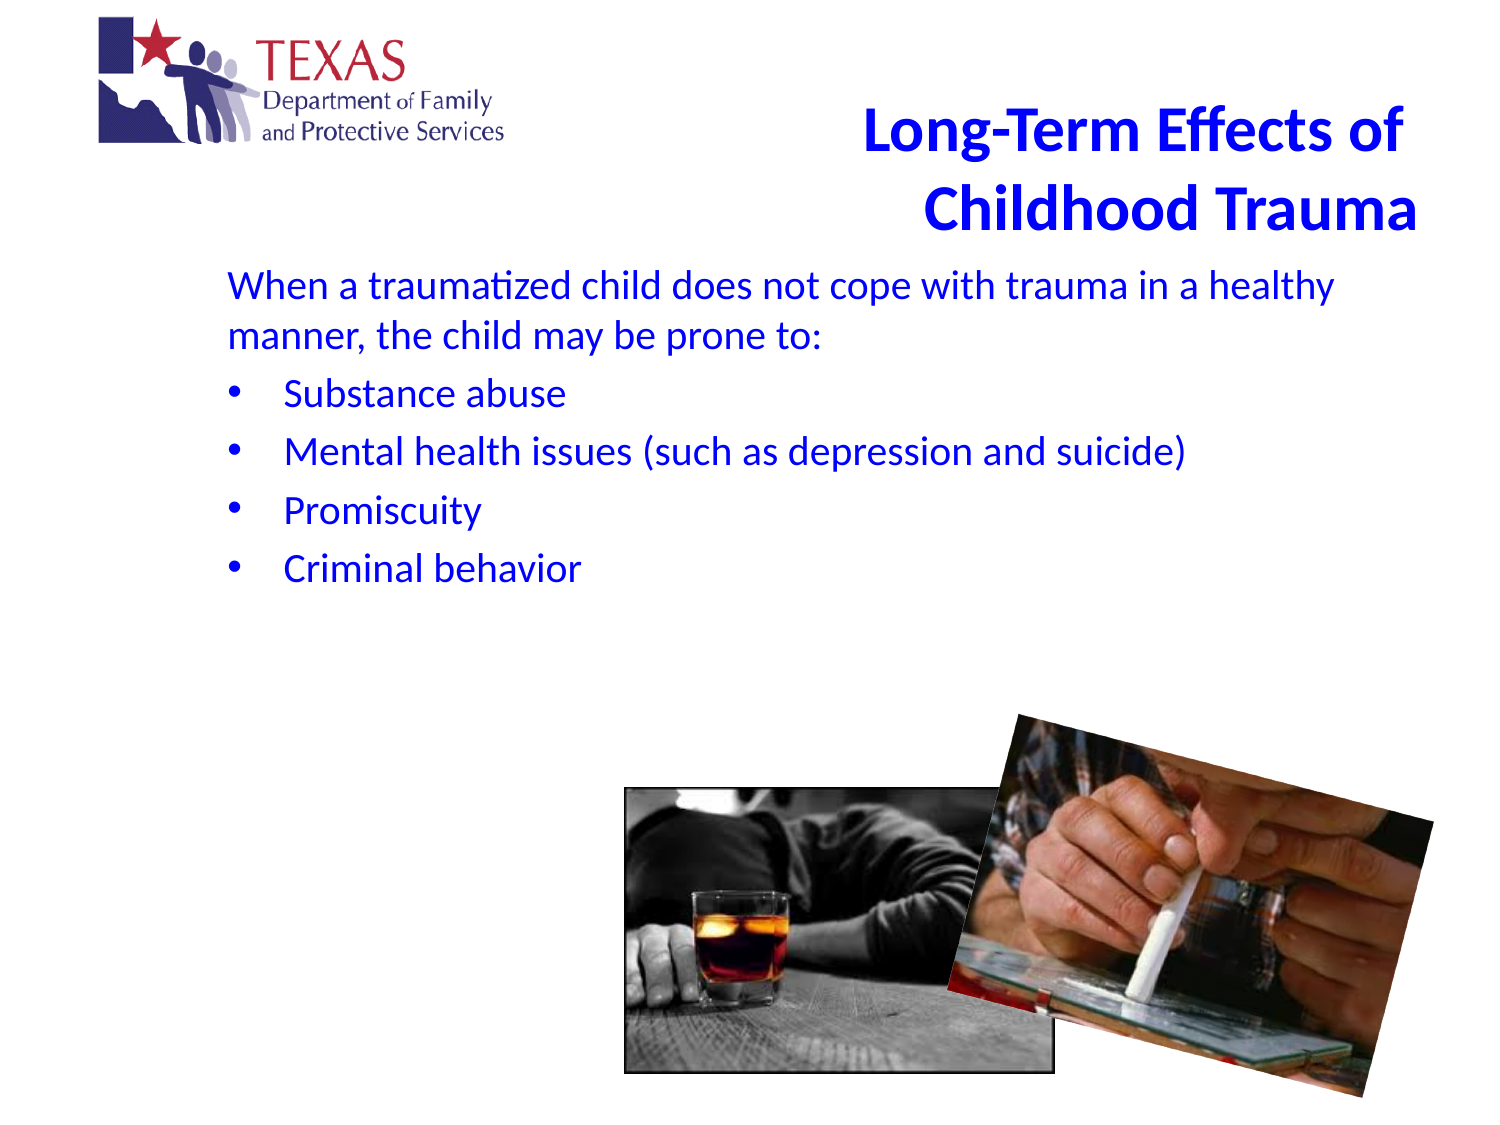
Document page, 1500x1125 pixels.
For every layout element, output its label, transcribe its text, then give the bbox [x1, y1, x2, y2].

list When a traumatized child does not cope with trauma in a healthy manner, the child may be prone to: Substance abuse Mental health issues (such as depression and suicide) Promiscuity Criminal behavior [212, 249, 1450, 826]
title Long-Term Effects of Childhood Trauma [233, 78, 1434, 249]
picture [624, 762, 1432, 1097]
picture [87, 0, 513, 158]
